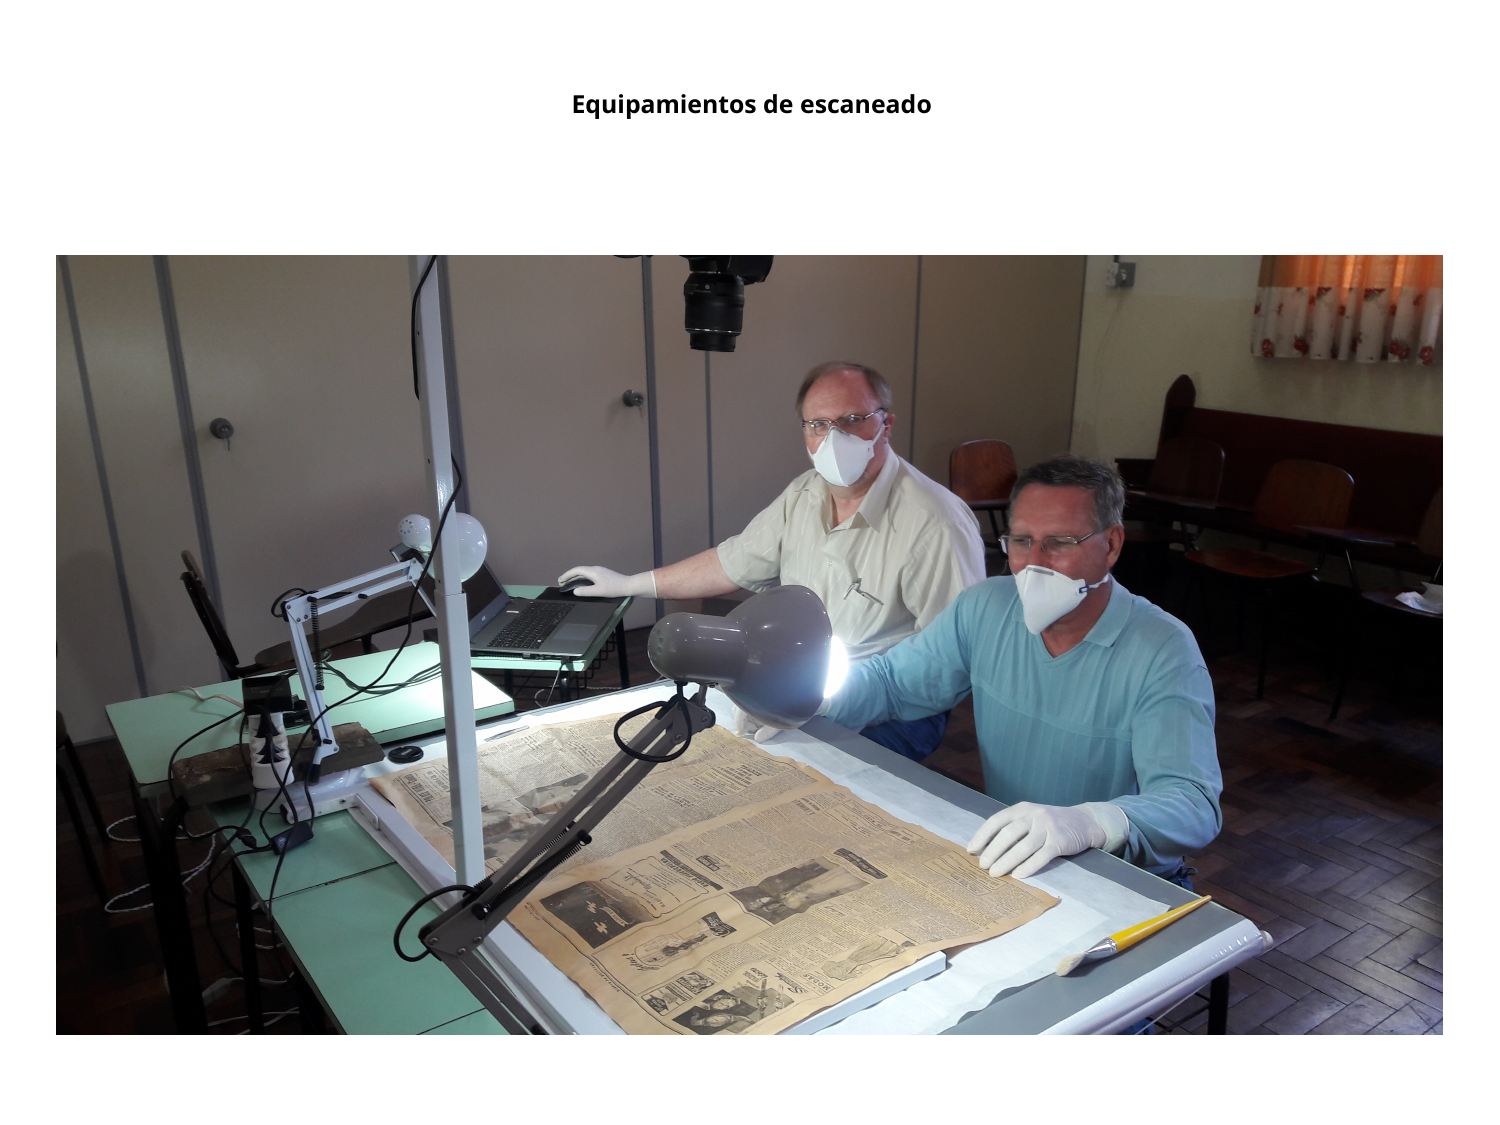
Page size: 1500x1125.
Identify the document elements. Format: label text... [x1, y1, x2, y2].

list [56, 255, 1443, 1035]
title Equipamientos de escaneado [76, 31, 1427, 183]
